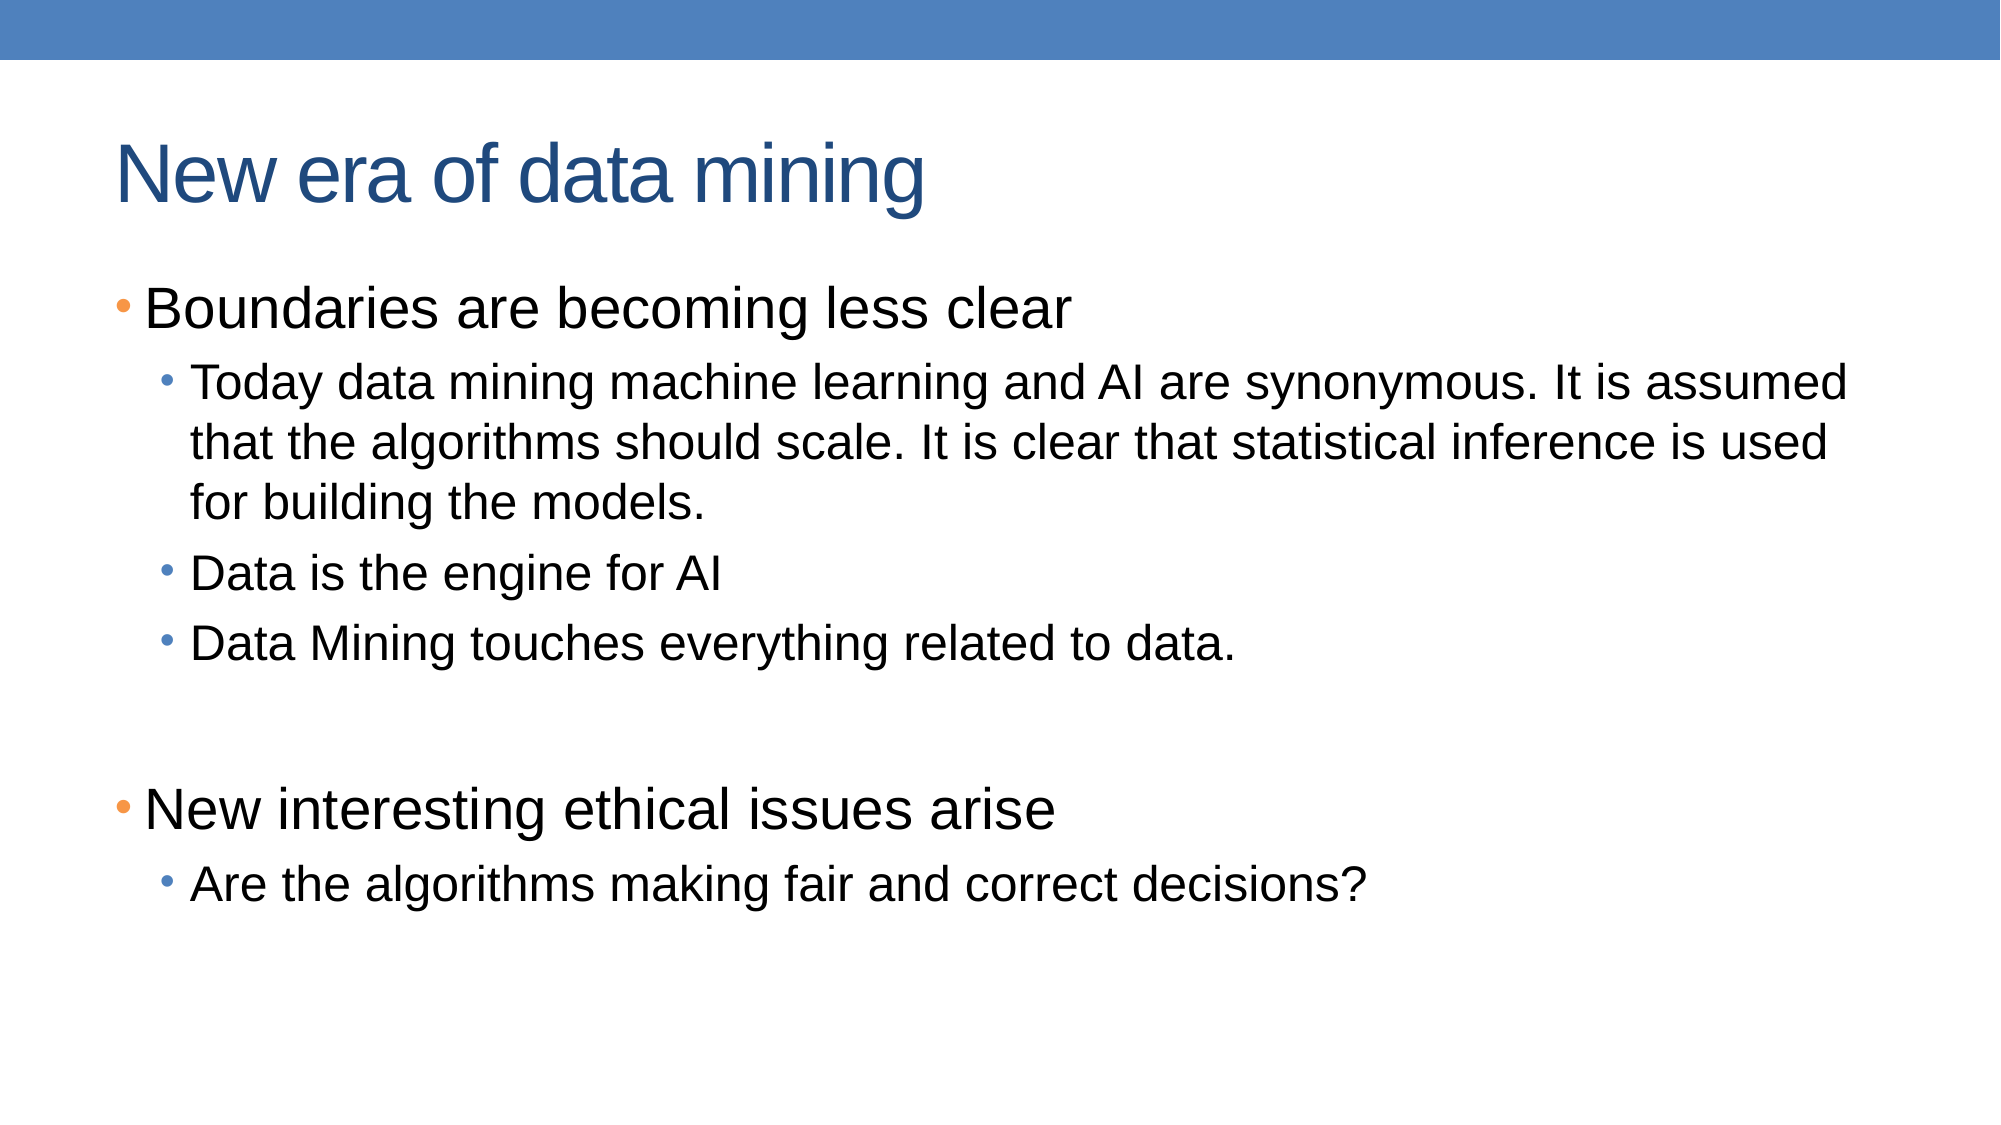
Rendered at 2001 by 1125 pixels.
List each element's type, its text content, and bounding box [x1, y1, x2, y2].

title New era of data mining [99, 87, 1900, 250]
list Boundaries are becoming less clear Today data mining machine learning and AI are synonymous. It is assumed that the algorithms should scale. It is clear that statistical inference is used for building the models. Data is the engine for AI Data Mining touches everything related to data. New interesting ethical issues arise Are the algorithms making fair and correct decisions? [99, 262, 1900, 1063]
